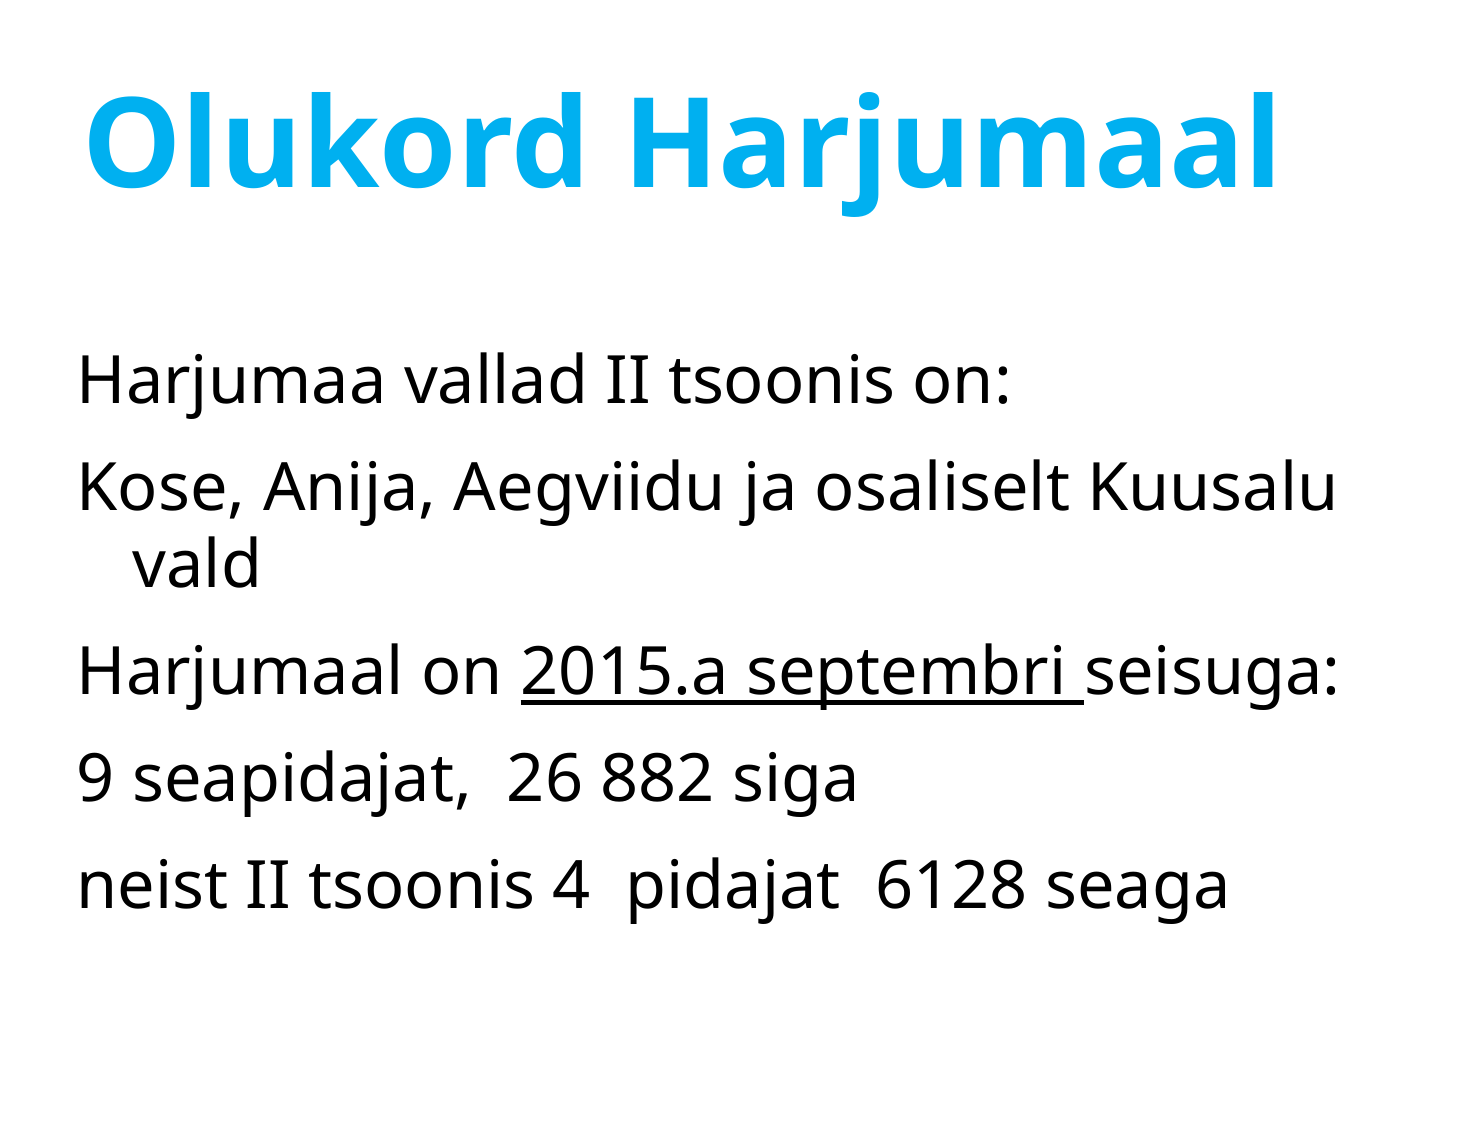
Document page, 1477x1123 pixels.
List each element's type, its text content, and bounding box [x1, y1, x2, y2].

title Olukord Harjumaal [82, 49, 1477, 257]
list Harjumaa vallad II tsoonis on: Kose, Anija, Aegviidu ja osaliselt Kuusalu vald Harjumaal on 2015.a septembri seisuga: 9 seapidajat, 26 882 siga neist II tsoonis 4 pidajat 6128 seaga [76, 230, 1436, 971]
